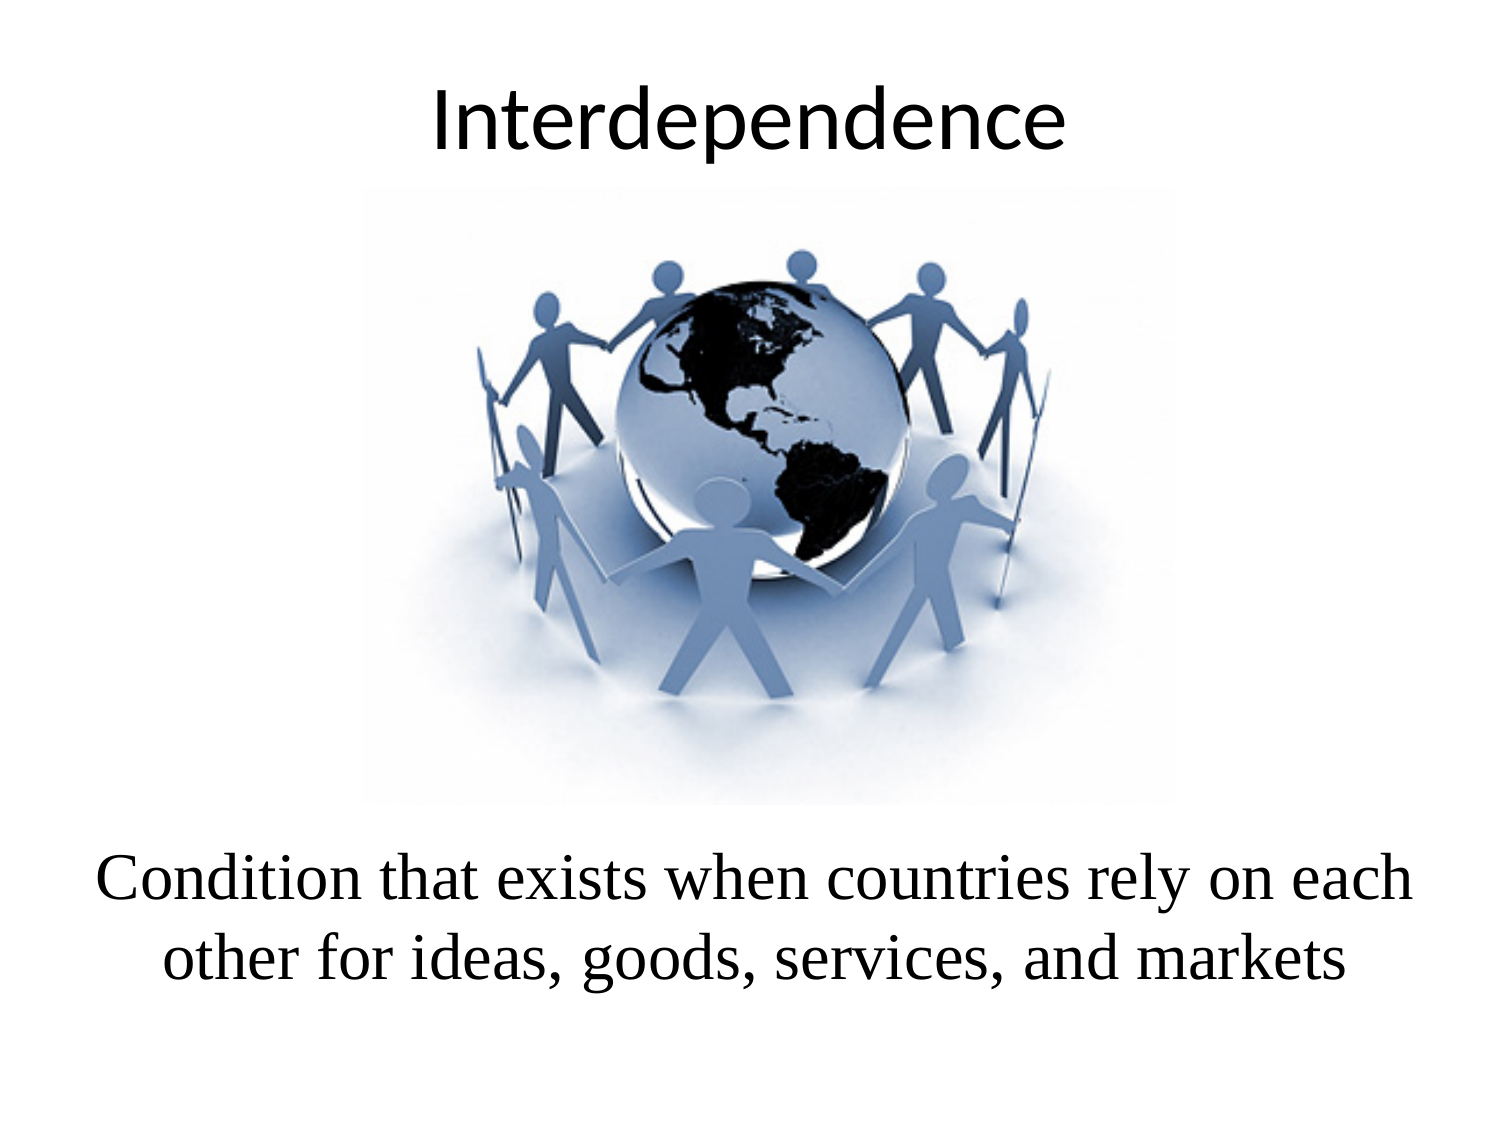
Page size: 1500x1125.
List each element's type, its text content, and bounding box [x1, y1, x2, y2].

subtitle Condition that exists when countries rely on each other for ideas, goods, services, and markets [50, 825, 1463, 1088]
picture [362, 187, 1176, 806]
title Interdependence [324, 37, 1175, 188]
